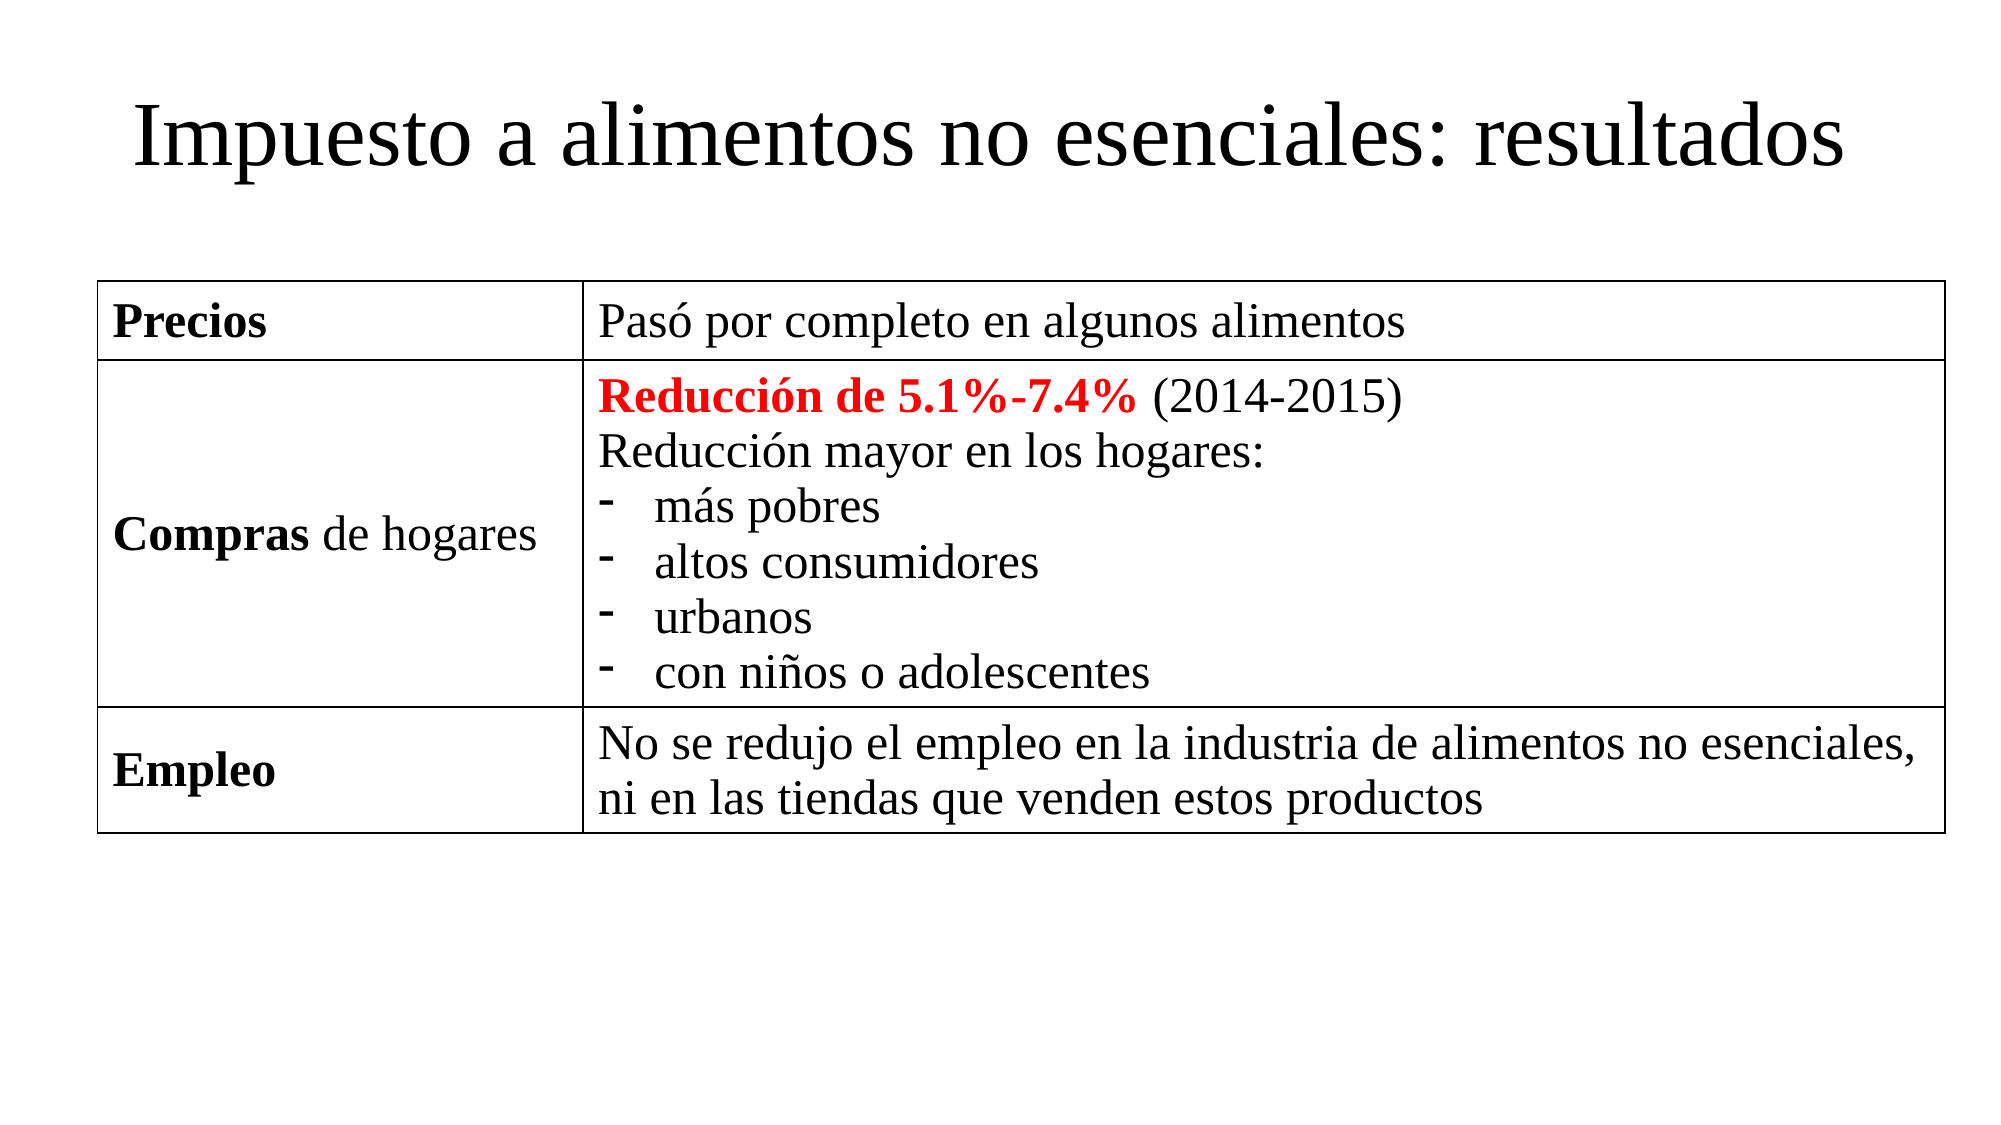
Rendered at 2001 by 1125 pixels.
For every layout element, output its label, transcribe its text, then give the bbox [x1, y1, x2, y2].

table_cell Reducción de 5.1%-7.4% (2014-2015) Reducción mayor en los hogares: más pobres altos consumidores urbanos con niños o adolescentes [584, 361, 1944, 706]
title Impuesto a alimentos no esenciales: resultados [117, 26, 1946, 245]
table_header Pasó por completo en algunos alimentos [584, 282, 1944, 359]
table_cell Compras de hogares [98, 361, 582, 706]
table_header Precios [98, 282, 582, 359]
table_cell No se redujo el empleo en la industria de alimentos no esenciales, ni en las tiendas que venden estos productos [584, 708, 1944, 832]
table_cell Empleo [98, 708, 582, 832]
